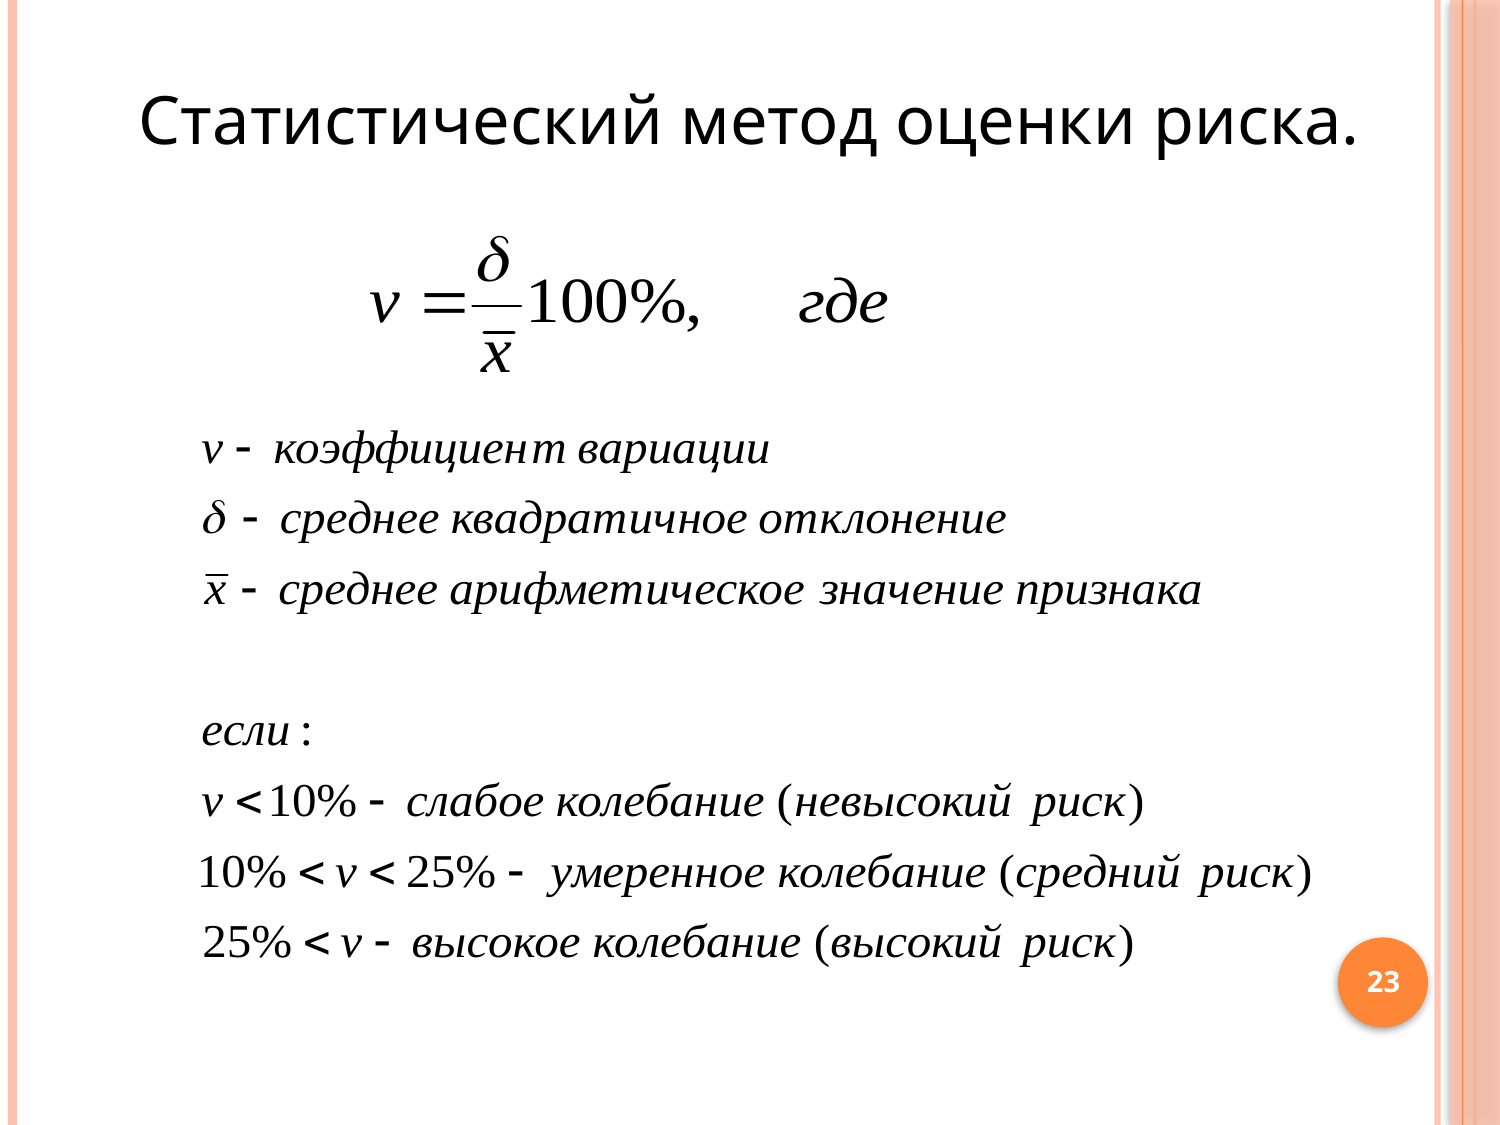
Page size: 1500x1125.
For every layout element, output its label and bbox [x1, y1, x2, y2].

list [75, 70, 1425, 1005]
slide_number [1333, 940, 1434, 1027]
text_box [194, 420, 1321, 979]
text_box [359, 219, 905, 387]
